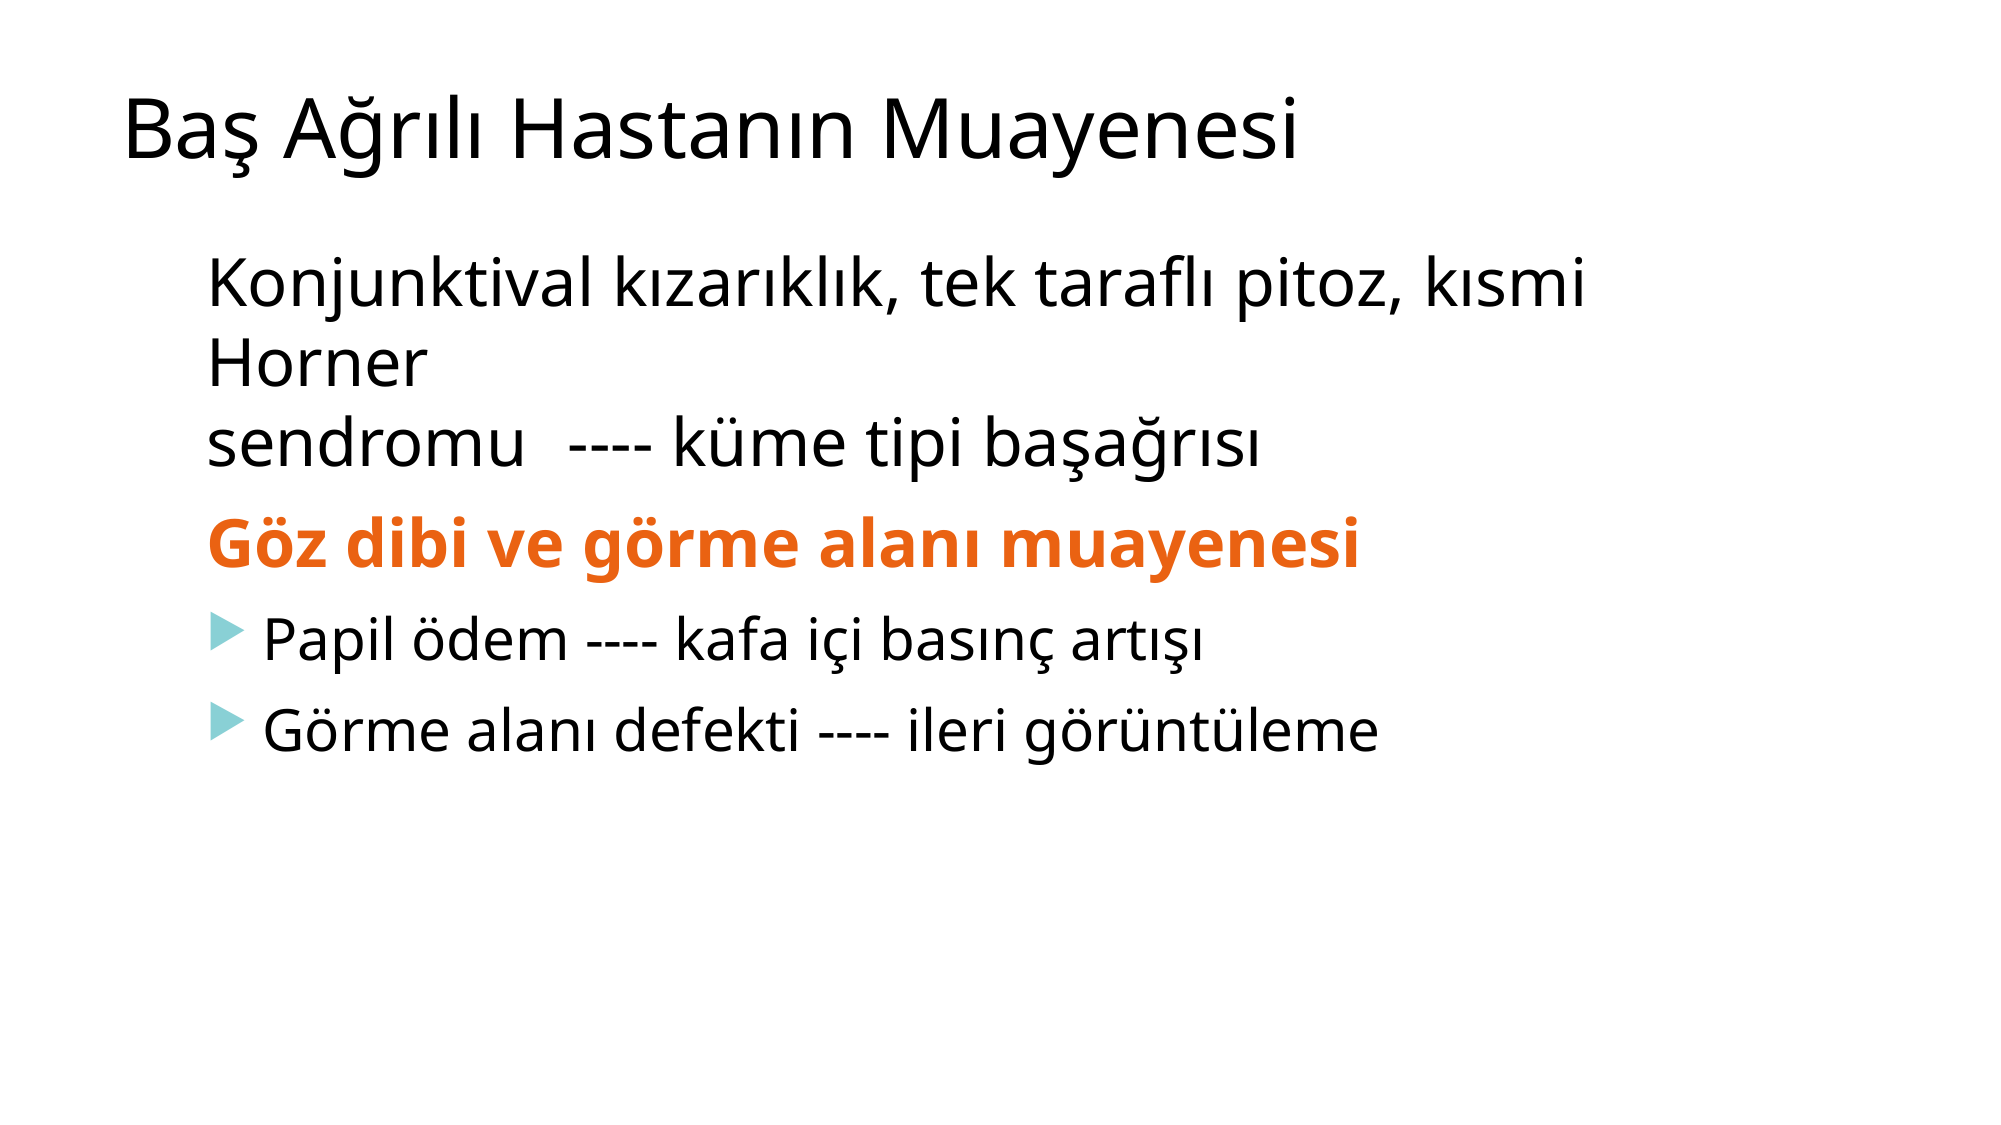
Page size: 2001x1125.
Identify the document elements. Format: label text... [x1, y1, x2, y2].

text_box Konjunktival kızarıklık, tek taraflı pitoz, kısmi Horner sendromu ---- küme tipi başağrısı Göz dibi ve görme alanı muayenesi Papil ödem ---- kafa içi basınç artışı Görme alanı defekti ---- ileri görüntüleme [204, 238, 1785, 763]
title Baş Ağrılı Hastanın Muayenesi [81, 0, 1918, 219]
